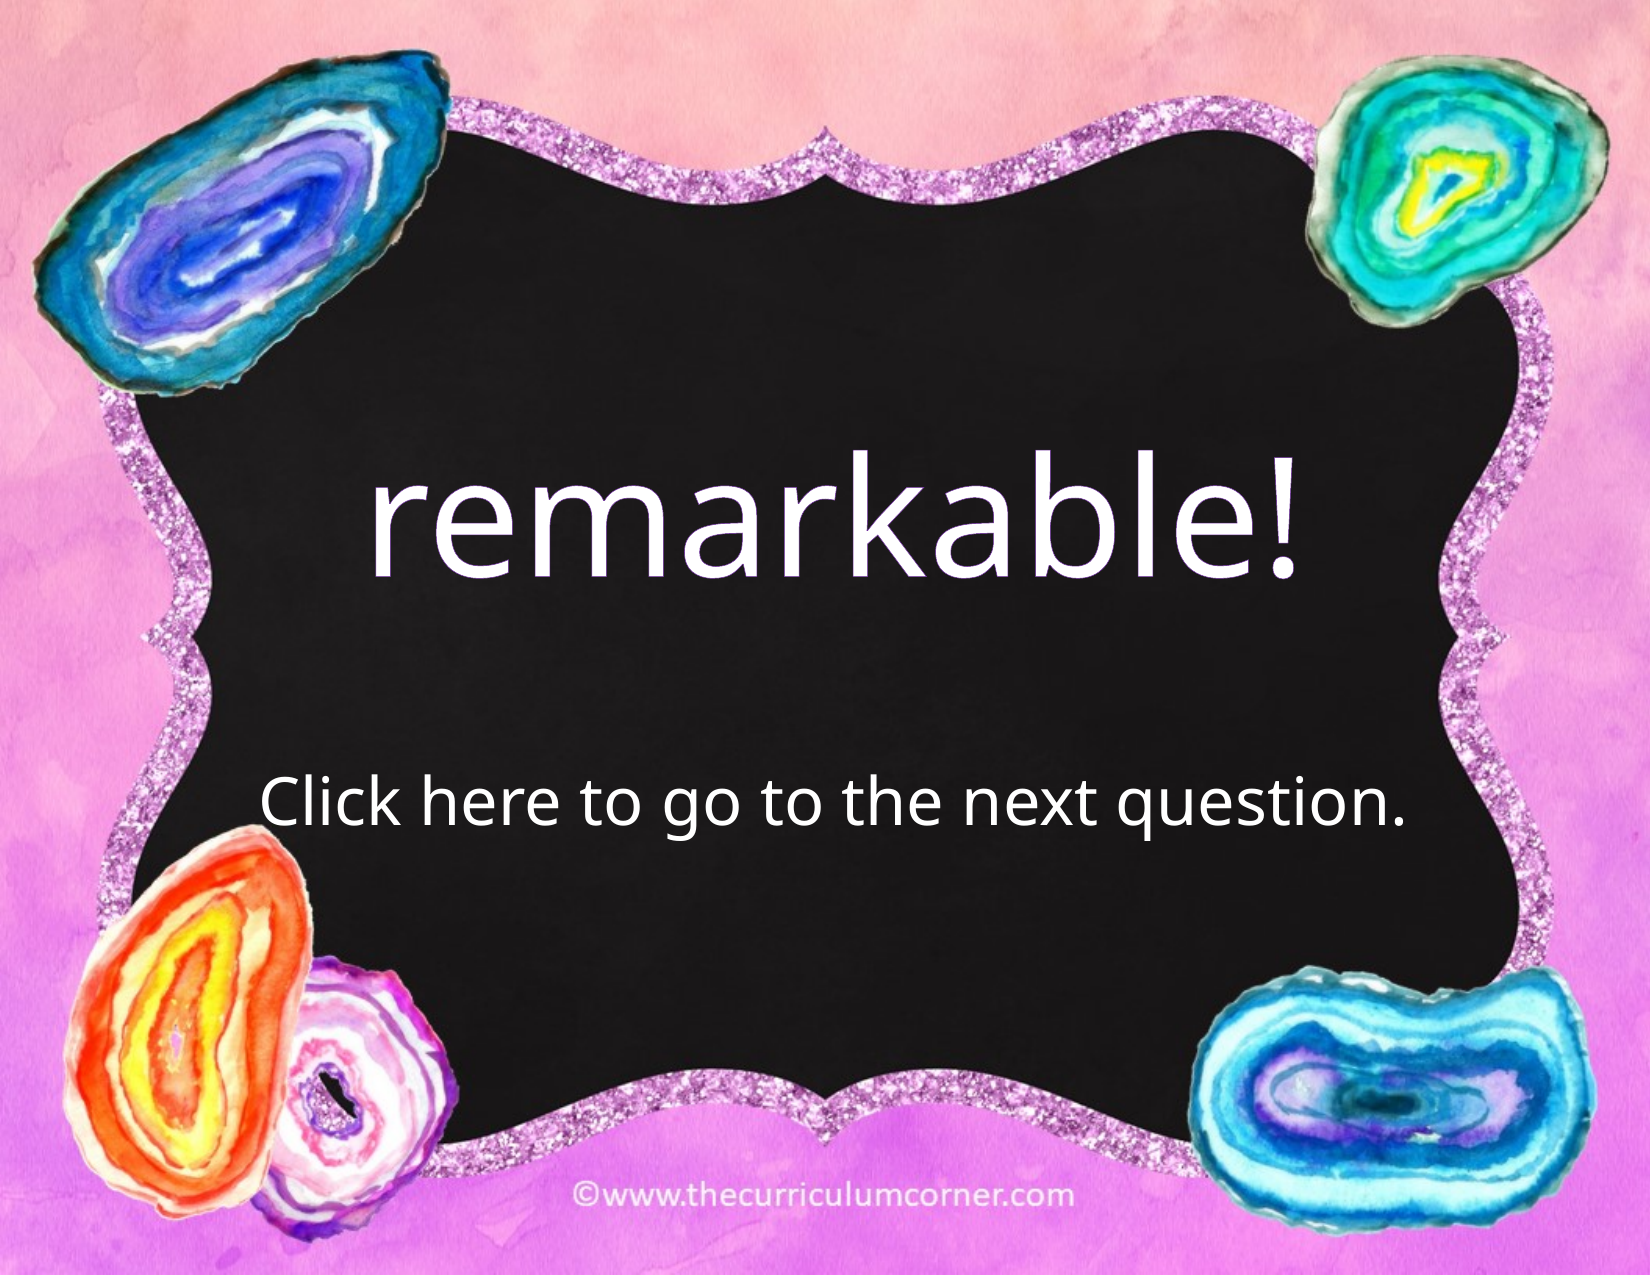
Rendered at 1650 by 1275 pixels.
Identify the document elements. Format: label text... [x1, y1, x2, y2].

text_box Click here to go to the next question. [121, 751, 1547, 847]
text_box remarkable! [284, 402, 1384, 618]
picture [0, 0, 1650, 1275]
